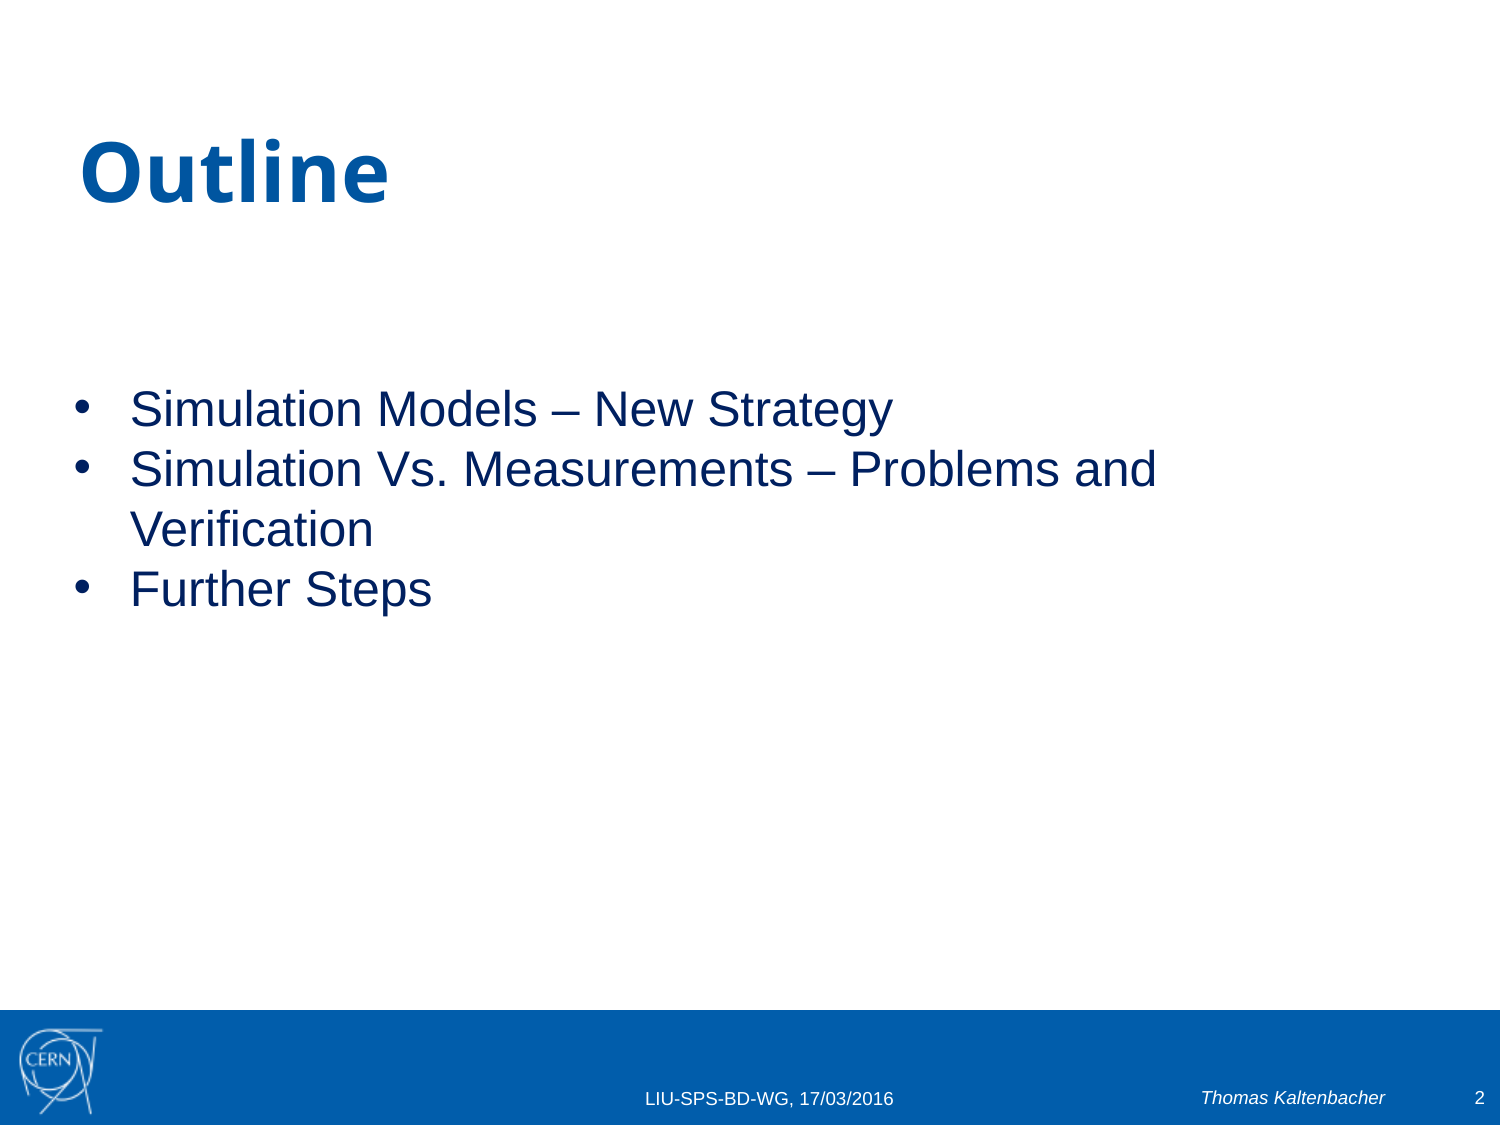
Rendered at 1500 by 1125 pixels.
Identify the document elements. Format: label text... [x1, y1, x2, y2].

slide_number 2 [1417, 1069, 1500, 1124]
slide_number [630, 1070, 913, 1125]
footer Thomas Kaltenbacher [925, 1069, 1401, 1124]
text_box Simulation Models – New Strategy Simulation Vs. Measurements – Problems and Verification Further Steps [58, 369, 1427, 624]
title Outline [70, 119, 1427, 269]
